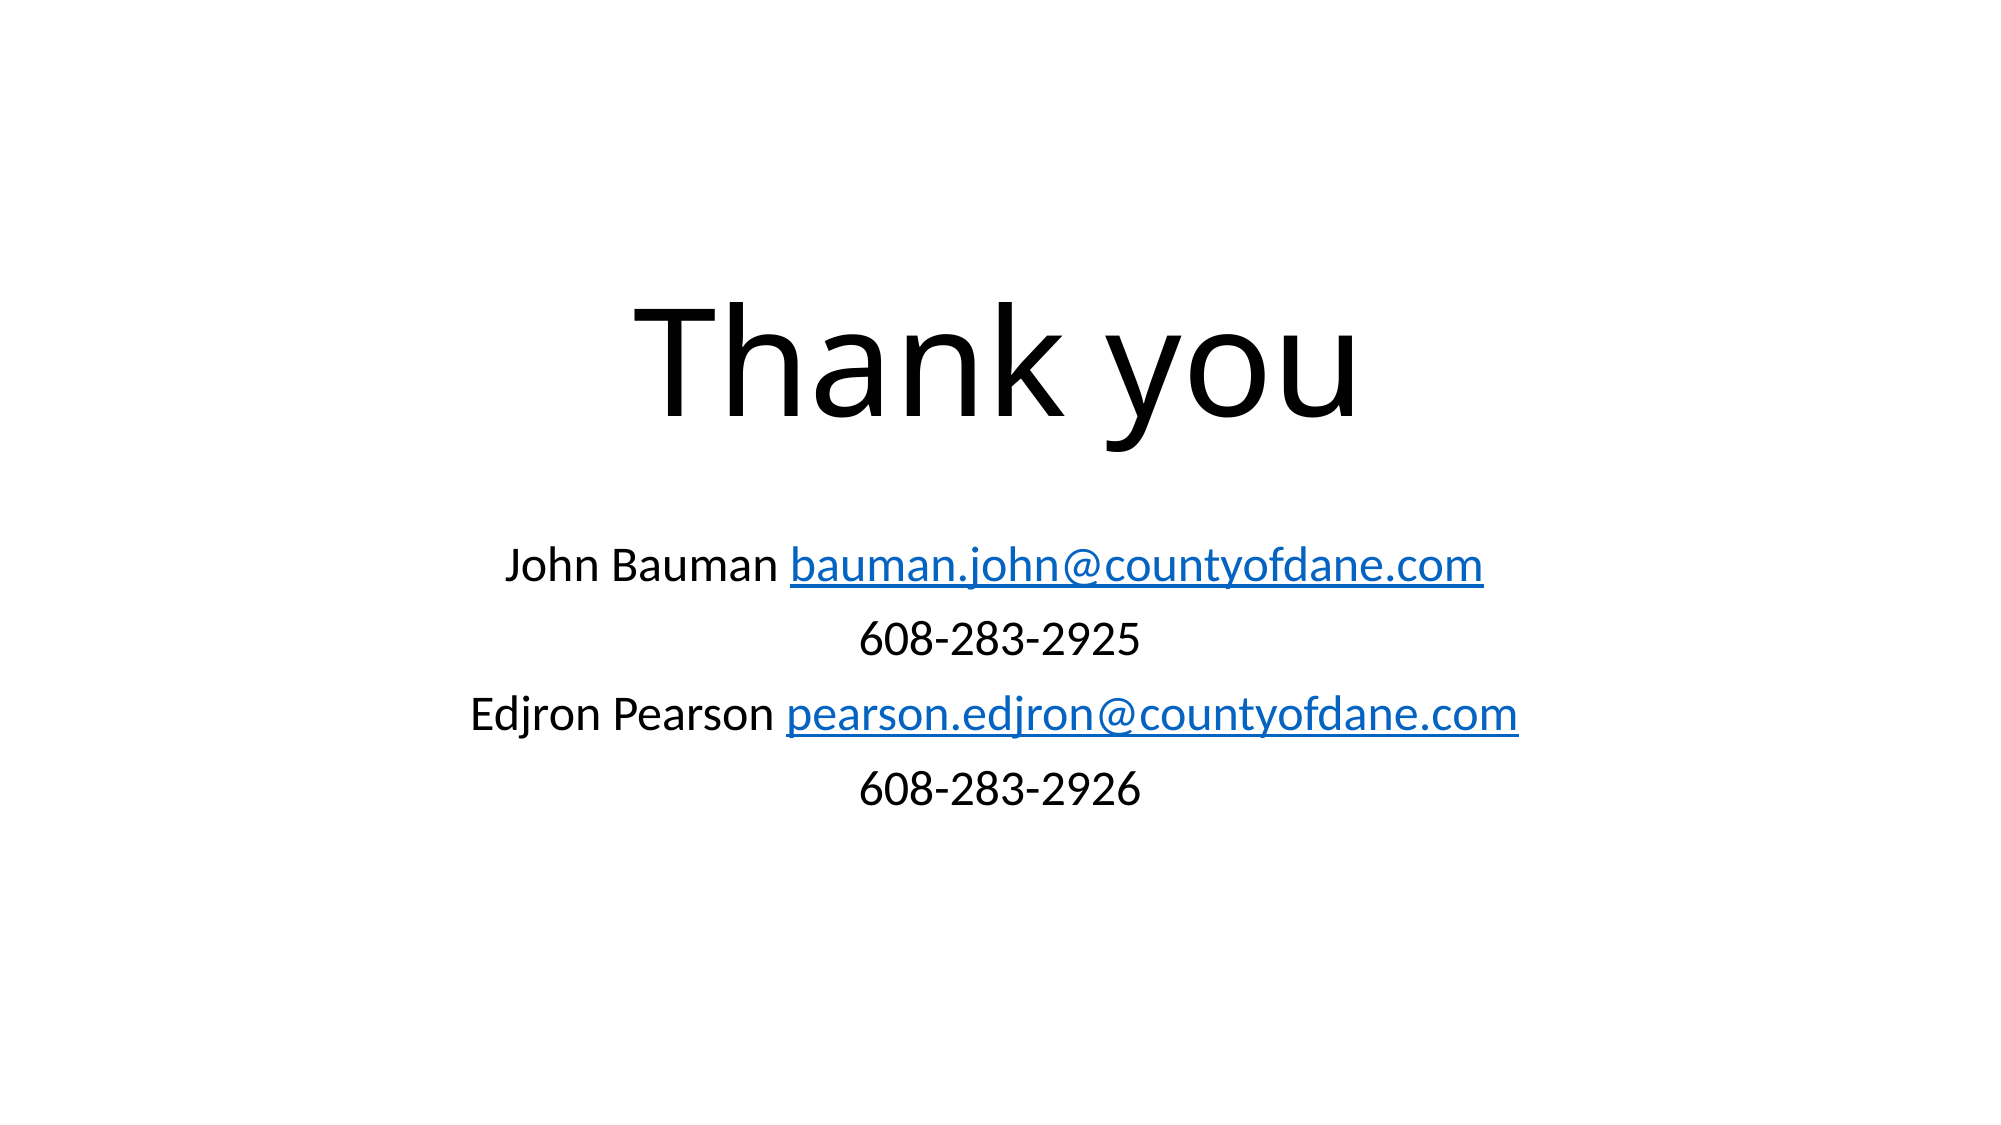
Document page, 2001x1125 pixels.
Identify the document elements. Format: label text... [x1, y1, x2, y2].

title Thank you [137, 149, 1863, 439]
list John Bauman bauman.john@countyofdane.com 608-283-2925 Edjron Pearson pearson.edjron@countyofdane.com 608-283-2926 [137, 439, 1863, 1014]
